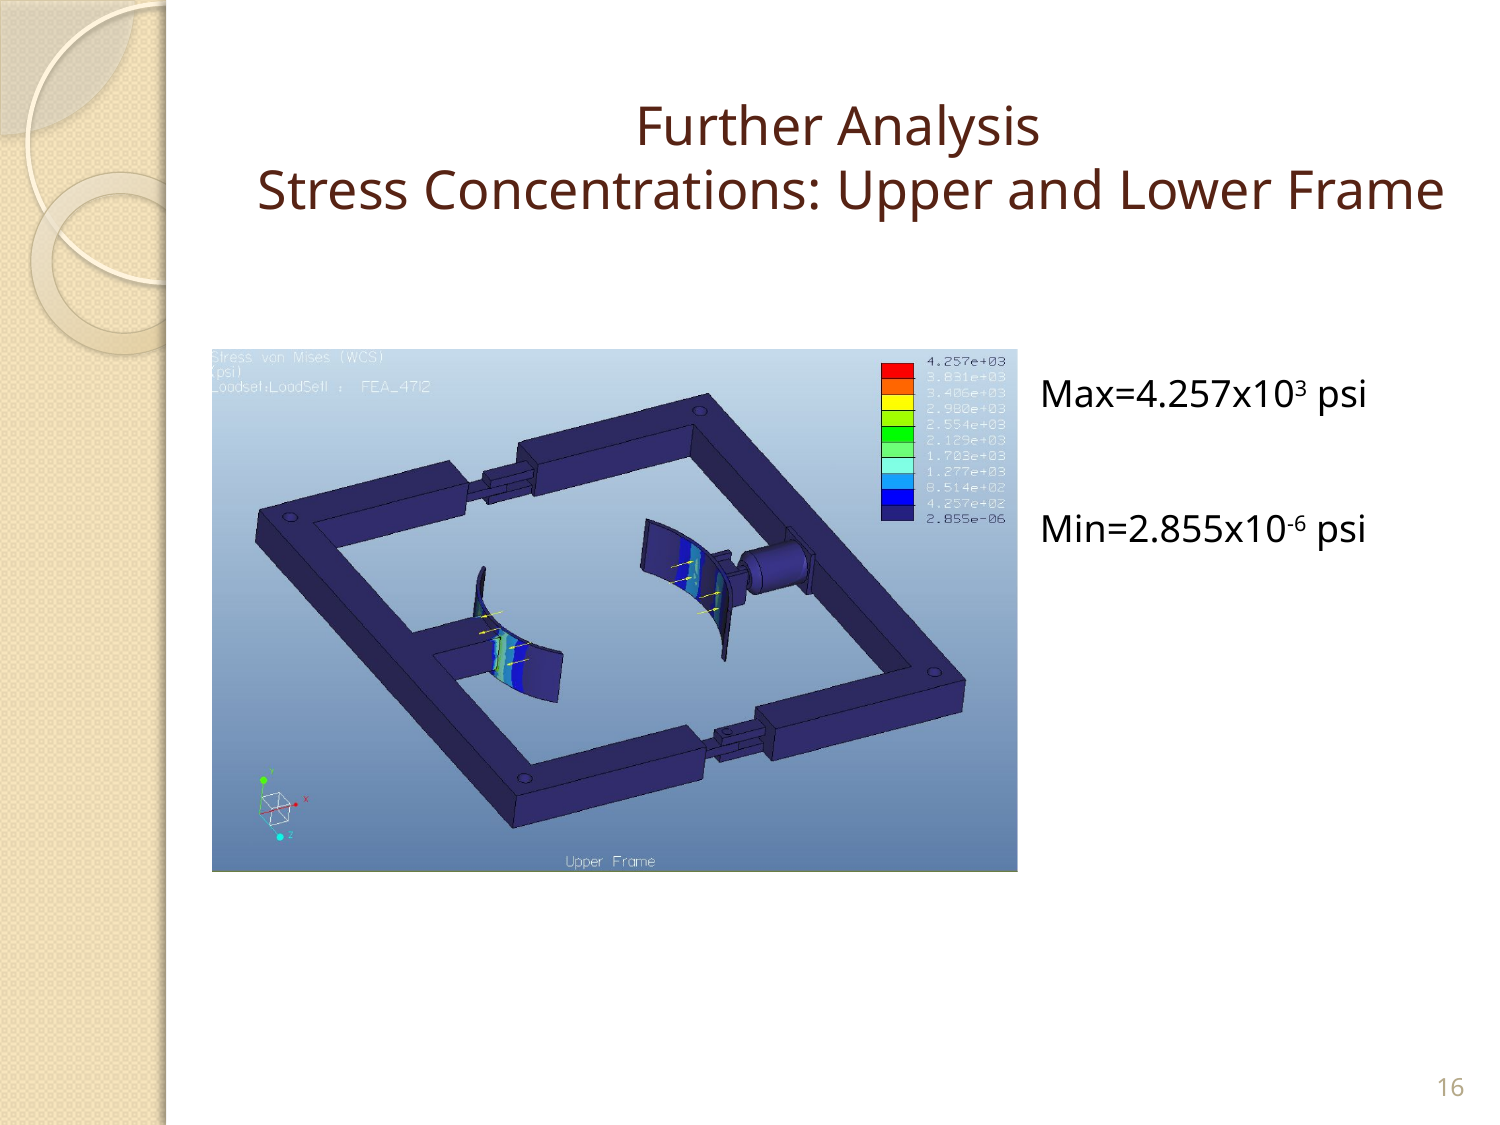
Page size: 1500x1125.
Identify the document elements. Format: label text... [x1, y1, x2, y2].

title Further Analysis Stress Concentrations: Upper and Lower Frame [237, 62, 1468, 250]
text_box Max=4.257x103 psi Min=2.855x10-6 psi [1025, 362, 1400, 603]
slide_number 16 [1413, 1034, 1488, 1113]
picture [212, 349, 1018, 872]
